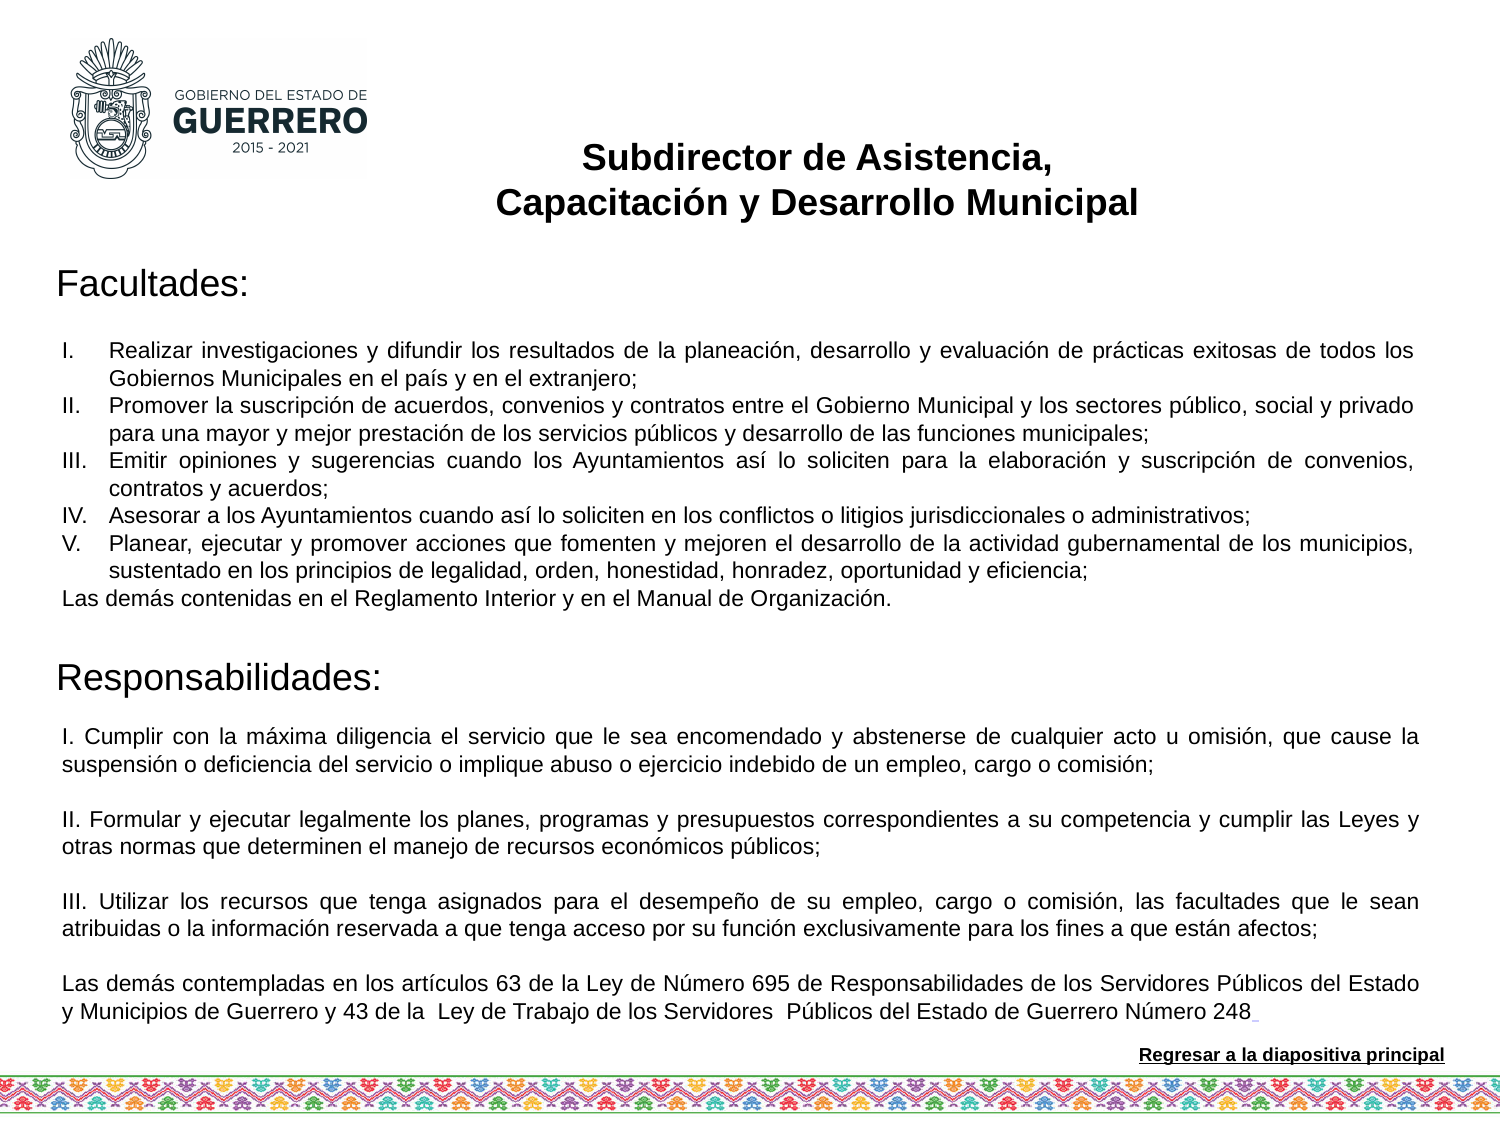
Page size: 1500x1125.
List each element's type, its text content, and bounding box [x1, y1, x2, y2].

text_box Regresar a la diapositiva principal [1124, 1035, 1460, 1073]
text_box I. Cumplir con la máxima diligencia el servicio que le sea encomendado y abstenerse de cualquier acto u omisión, que cause la suspensión o deficiencia del servicio o implique abuso o ejercicio indebido de un empleo, cargo o comisión; II. Formular y ejecutar legalmente los planes, programas y presupuestos correspondientes a su competencia y cumplir las Leyes y otras normas que determinen el manejo de recursos económicos públicos; III. Utilizar los recursos que tenga asignados para el desempeño de su empleo, cargo o comisión, las facultades que le sean atribuidas o la información reservada a que tenga acceso por su función exclusivamente para los fines a que están afectos; Las demás contempladas en los artículos 63 de la Ley de Número 695 de Responsabilidades de los Servidores Públicos del Estado y Municipios de Guerrero y 43 de la Ley de Trabajo de los Servidores Públicos del Estado de Guerrero Número 248 [47, 714, 1436, 1032]
picture [70, 38, 367, 179]
picture [0, 1070, 1500, 1118]
text_box Responsabilidades: [41, 645, 397, 706]
text_box Facultades: [41, 250, 286, 312]
text_box Subdirector de Asistencia, Capacitación y Desarrollo Municipal [480, 125, 1155, 231]
text_box Realizar investigaciones y difundir los resultados de la planeación, desarrollo y evaluación de prácticas exitosas de todos los Gobiernos Municipales en el país y en el extranjero; Promover la suscripción de acuerdos, convenios y contratos entre el Gobierno Municipal y los sectores público, social y privado para una mayor y mejor prestación de los servicios públicos y desarrollo de las funciones municipales; Emitir opiniones y sugerencias cuando los Ayuntamientos así lo soliciten para la elaboración y suscripción de convenios, contratos y acuerdos; Asesorar a los Ayuntamientos cuando así lo soliciten en los conflictos o litigios jurisdiccionales o administrativos; Planear, ejecutar y promover acciones que fomenten y mejoren el desarrollo de la actividad gubernamental de los municipios, sustentado en los principios de legalidad, orden, honestidad, honradez, oportunidad y eficiencia; Las demás contenidas en el Reglamento Interior y en el Manual de Organización. [47, 328, 1430, 619]
